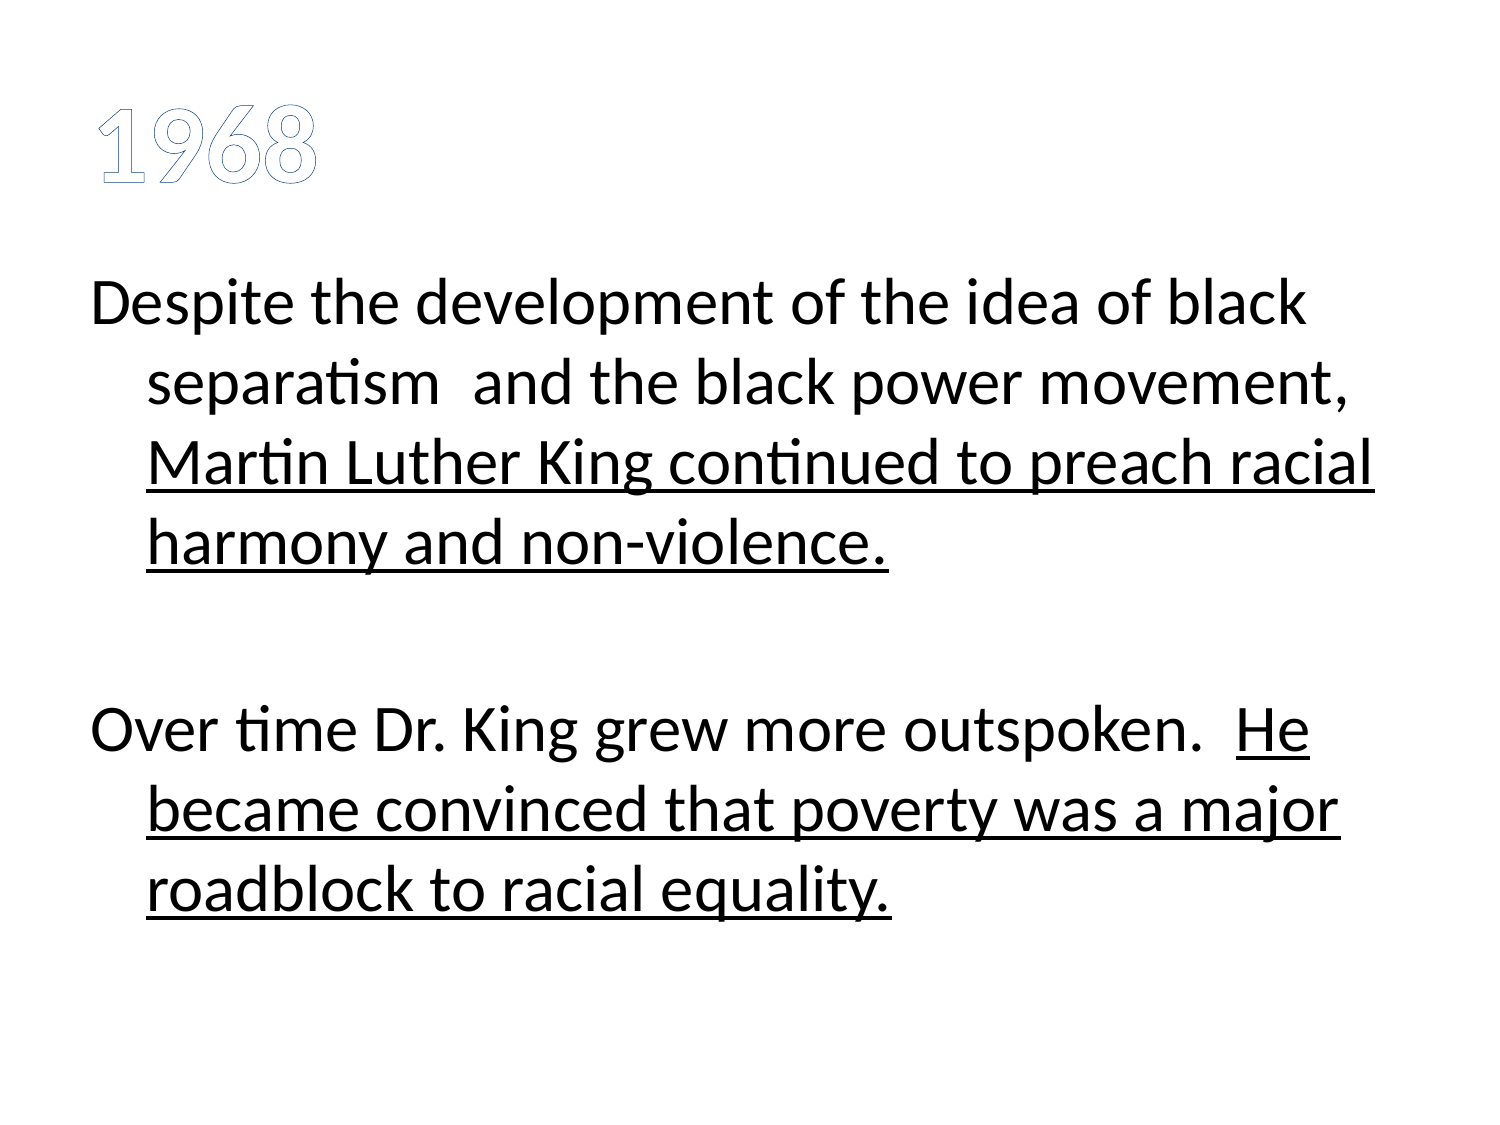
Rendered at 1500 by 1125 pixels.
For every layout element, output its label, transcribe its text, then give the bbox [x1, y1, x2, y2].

text_box 1968 [76, 62, 335, 213]
list Despite the development of the idea of black separatism and the black power movement, Martin Luther King continued to preach racial harmony and non-violence. Over time Dr. King grew more outspoken. He became convinced that poverty was a major roadblock to racial equality. [75, 249, 1425, 1050]
